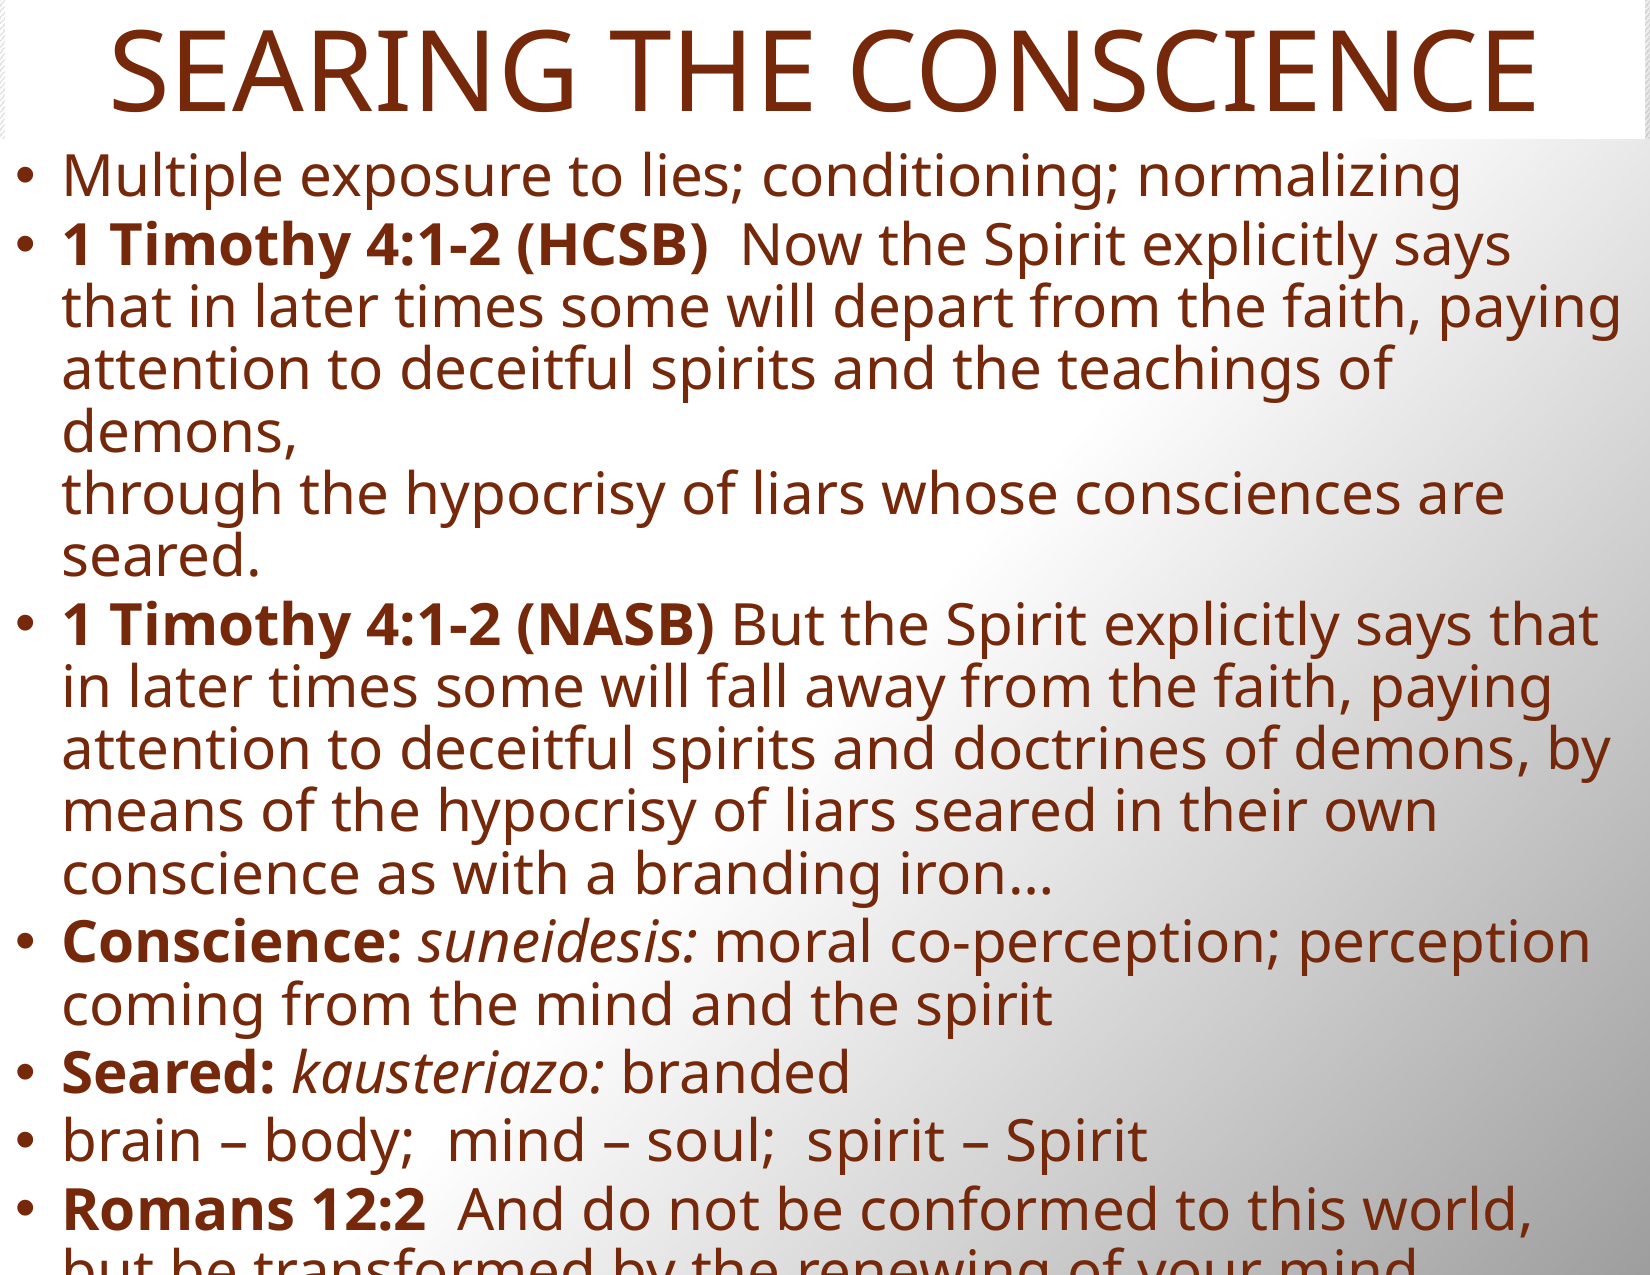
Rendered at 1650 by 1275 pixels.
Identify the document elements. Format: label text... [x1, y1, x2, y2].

title SEARING THE CONSCIENCE [4, 16, 1646, 134]
list Multiple exposure to lies; conditioning; normalizing 1 Timothy 4:1-2 (HCSB) Now the Spirit explicitly says that in later times some will depart from the faith, paying attention to deceitful spirits and the teachings of demons, through the hypocrisy of liars whose consciences are seared. 1 Timothy 4:1-2 (NASB) But the Spirit explicitly says that in later times some will fall away from the faith, paying attention to deceitful spirits and doctrines of demons, by means of the hypocrisy of liars seared in their own conscience as with a branding iron… Conscience: suneidesis: moral co-perception; perception coming from the mind and the spirit Seared: kausteriazo: branded brain – body; mind – soul; spirit – Spirit Romans 12:2 And do not be conformed to this world, but be transformed by the renewing of your mind… [0, 139, 1650, 1275]
